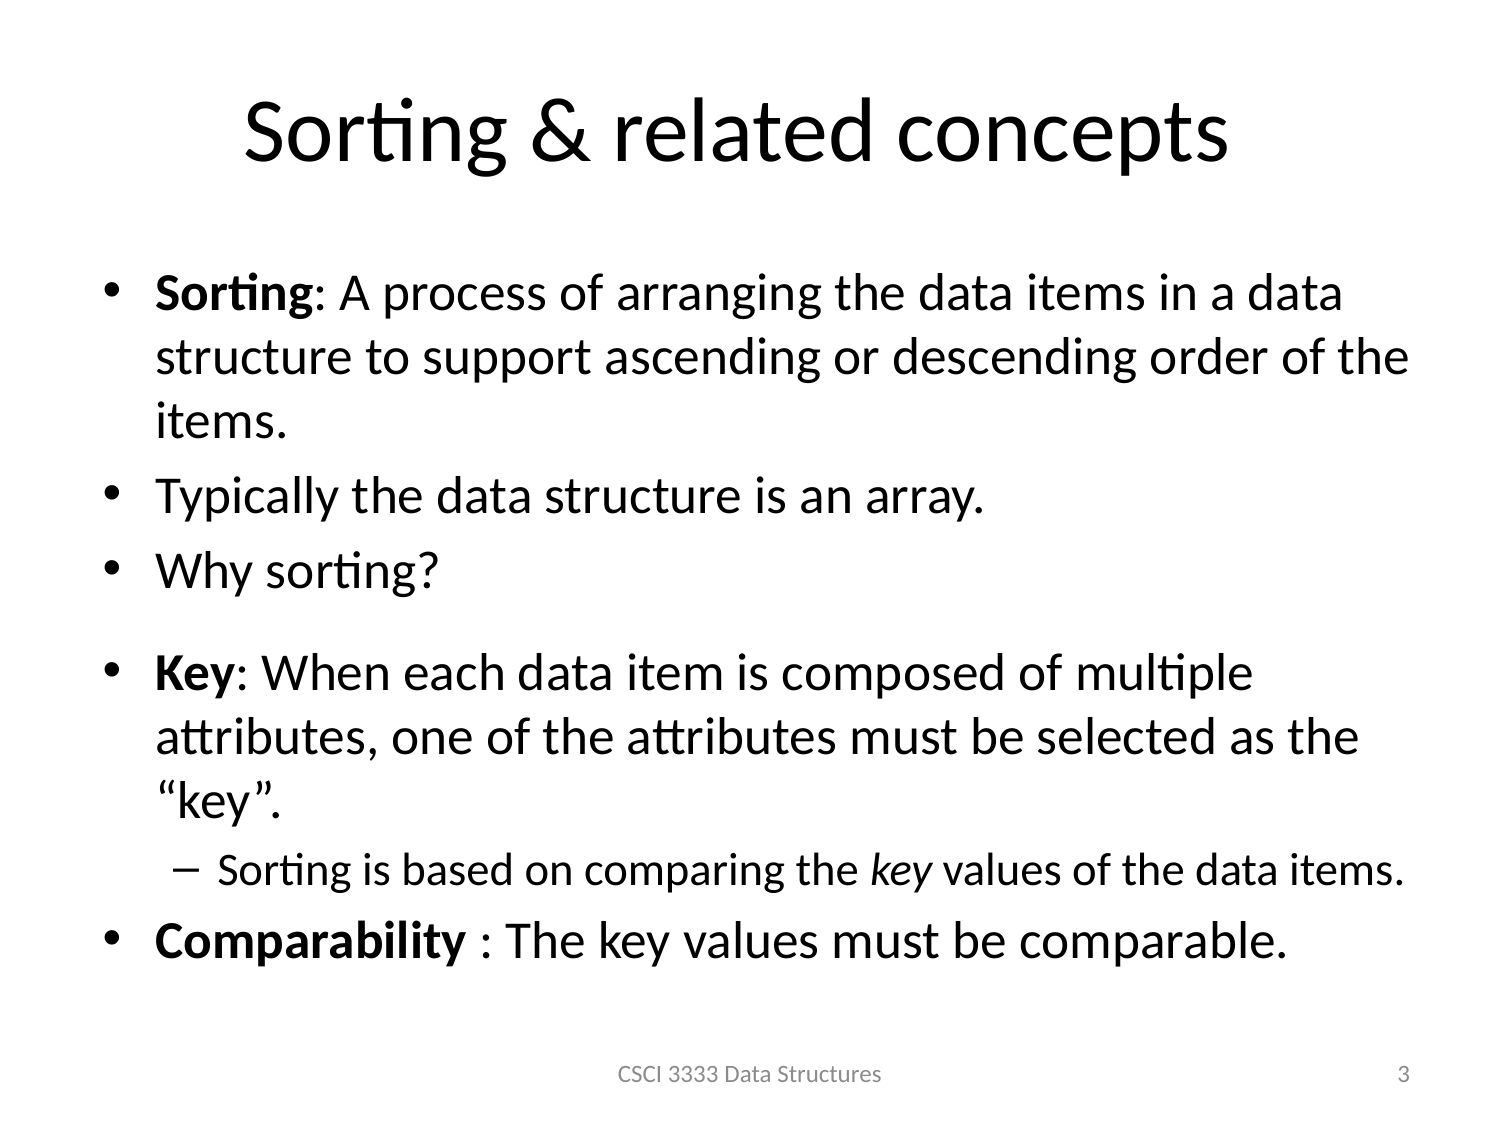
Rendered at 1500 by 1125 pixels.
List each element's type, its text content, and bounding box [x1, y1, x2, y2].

list Sorting: A process of arranging the data items in a data structure to support ascending or descending order of the items. Typically the data structure is an array. Why sorting? Key: When each data item is composed of multiple attributes, one of the attributes must be selected as the “key”. Sorting is based on comparing the key values of the data items. Comparability : The key values must be comparable. [87, 249, 1450, 1025]
slide_number 3 [1074, 1042, 1425, 1103]
title Sorting & related concepts [62, 50, 1413, 200]
footer CSCI 3333 Data Structures [512, 1042, 988, 1103]
